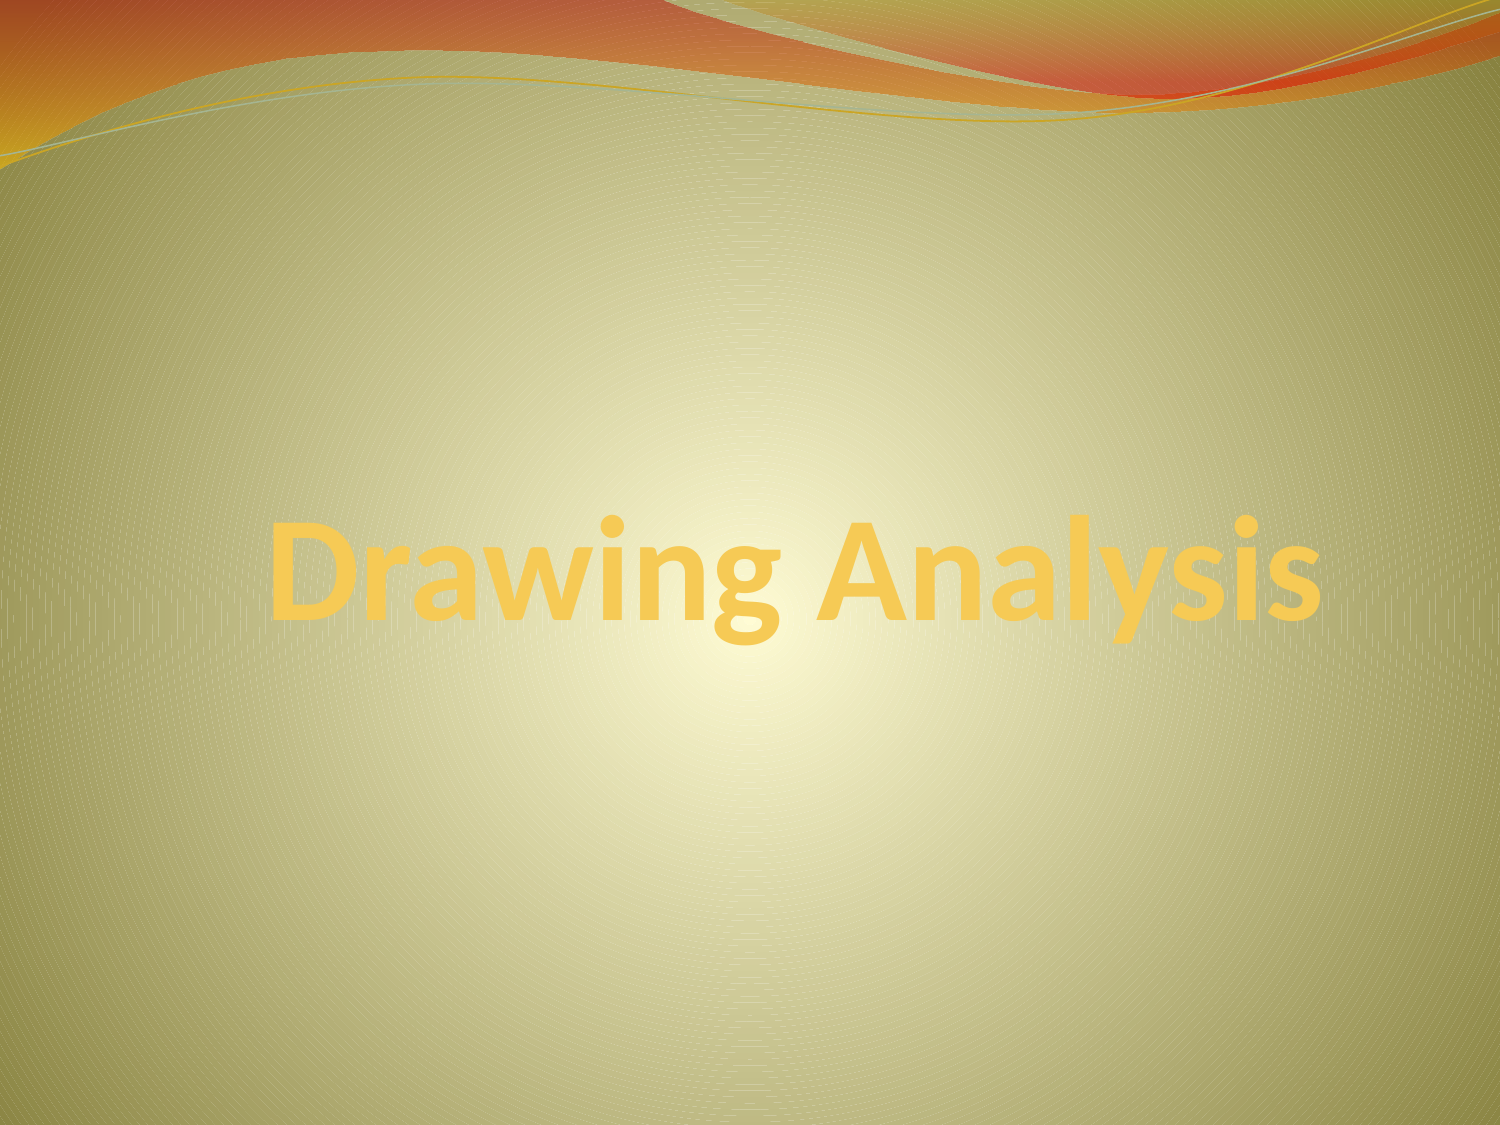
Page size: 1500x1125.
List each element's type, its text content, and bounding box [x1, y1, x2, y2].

title Drawing Analysis [62, 487, 1363, 650]
